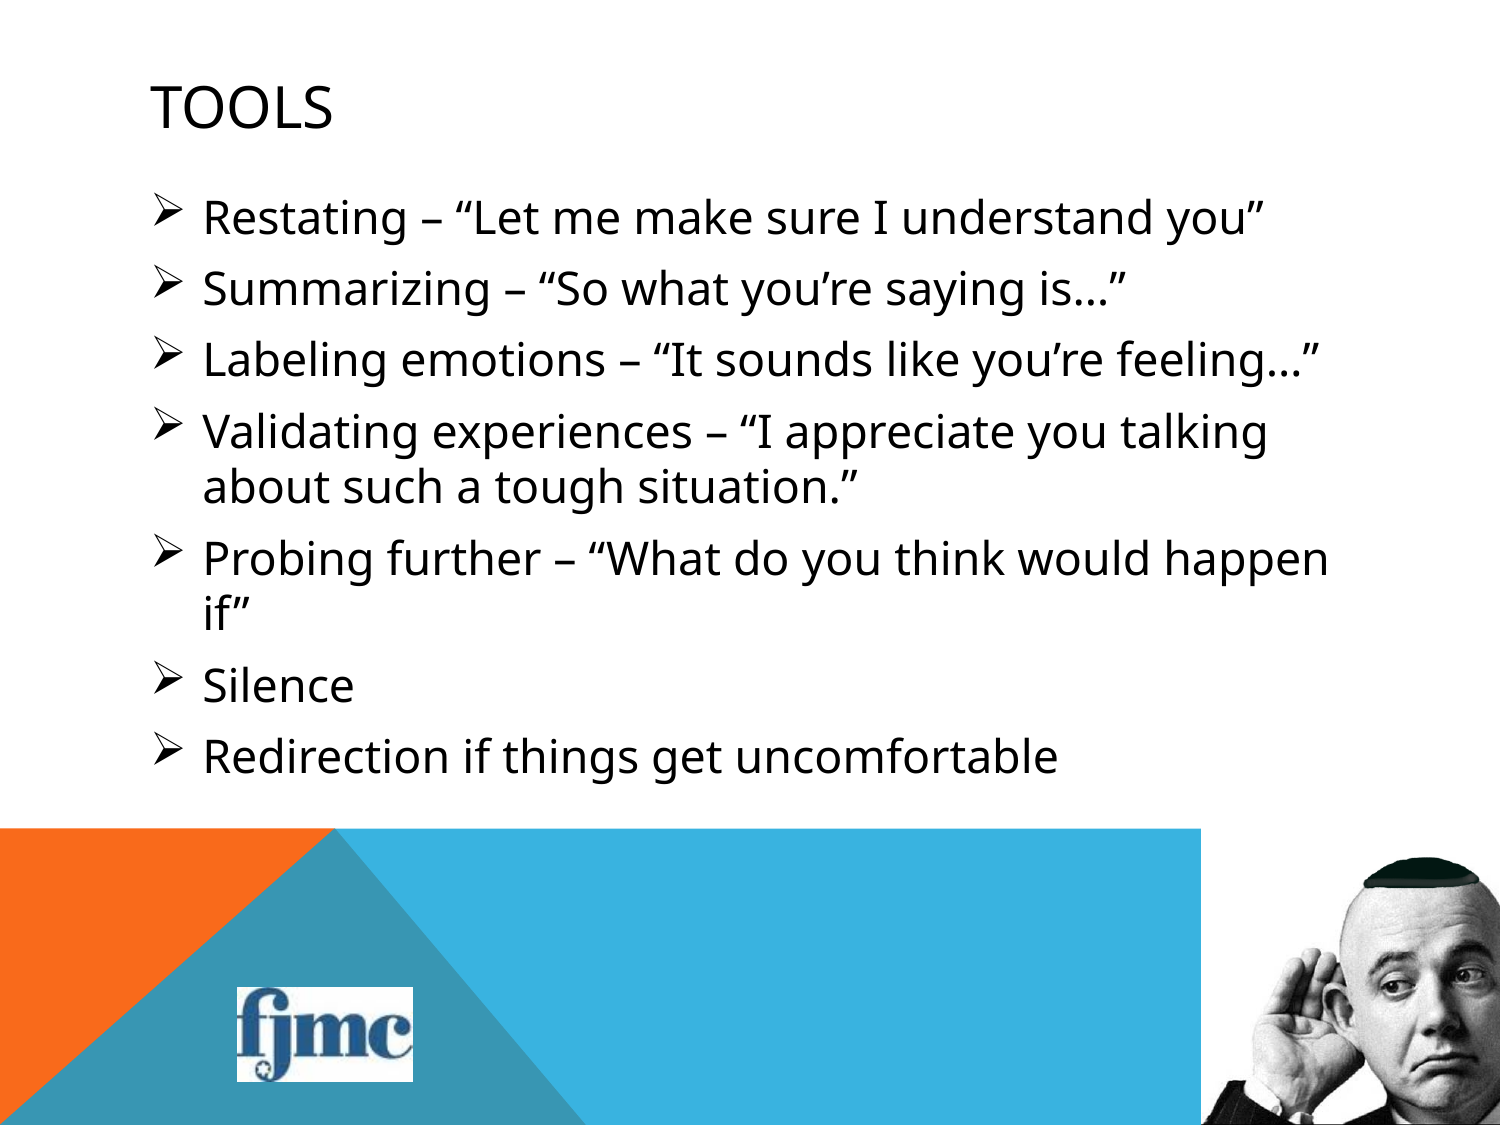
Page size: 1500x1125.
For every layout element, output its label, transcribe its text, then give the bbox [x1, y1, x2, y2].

picture [237, 987, 413, 1082]
title tools [135, 60, 1369, 150]
list Restating – “Let me make sure I understand you” Summarizing – “So what you’re saying is…” Labeling emotions – “It sounds like you’re feeling…” Validating experiences – “I appreciate you talking about such a tough situation.” Probing further – “What do you think would happen if” Silence Redirection if things get uncomfortable [135, 180, 1369, 800]
picture [1201, 826, 1500, 1125]
